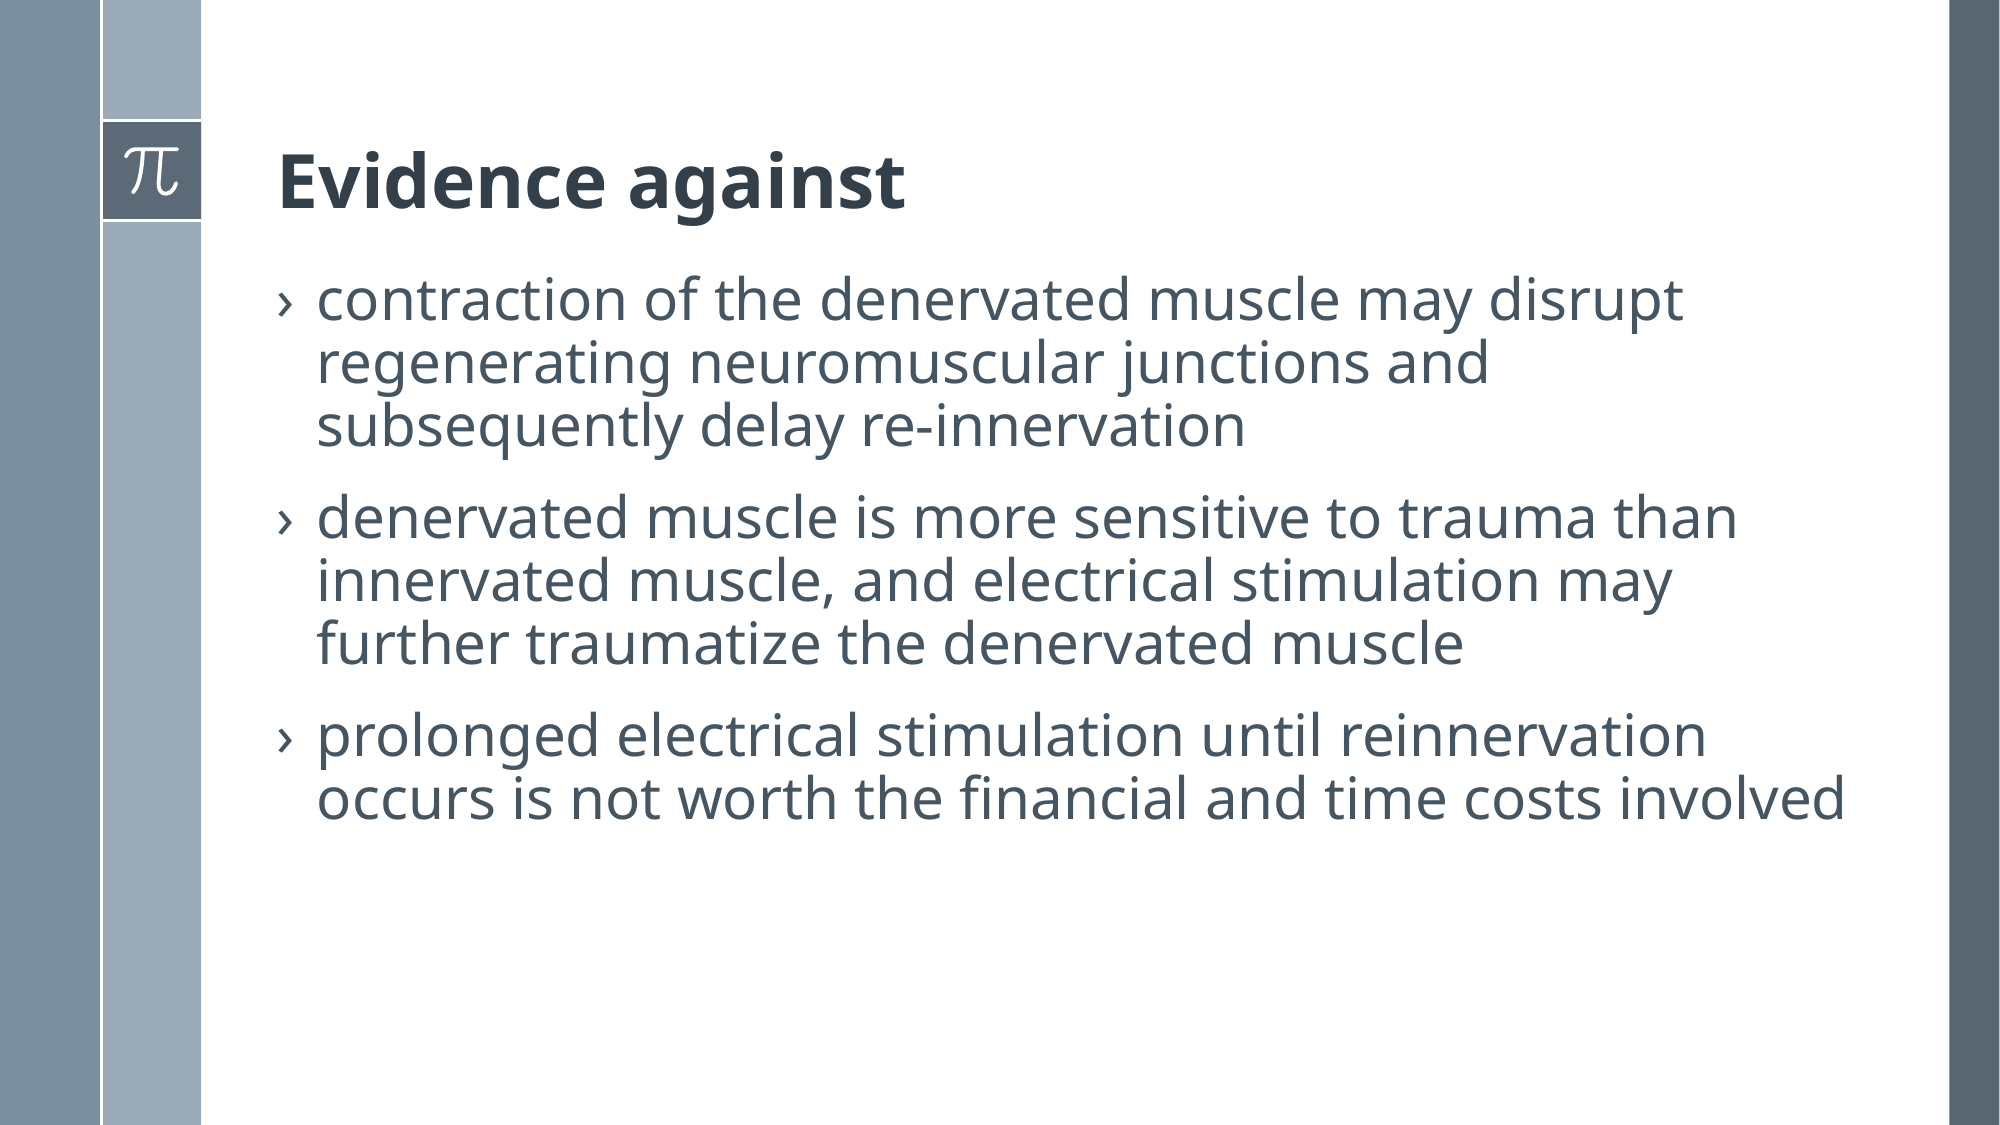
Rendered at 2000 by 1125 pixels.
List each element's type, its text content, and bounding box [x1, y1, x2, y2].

title Evidence against [261, 29, 1867, 233]
list contraction of the denervated muscle may disrupt regenerating neuromuscular junctions and subsequently delay re-innervation denervated muscle is more sensitive to trauma than innervated muscle, and electrical stimulation may further traumatize the denervated muscle prolonged electrical stimulation until reinnervation occurs is not worth the financial and time costs involved [261, 262, 1867, 1013]
